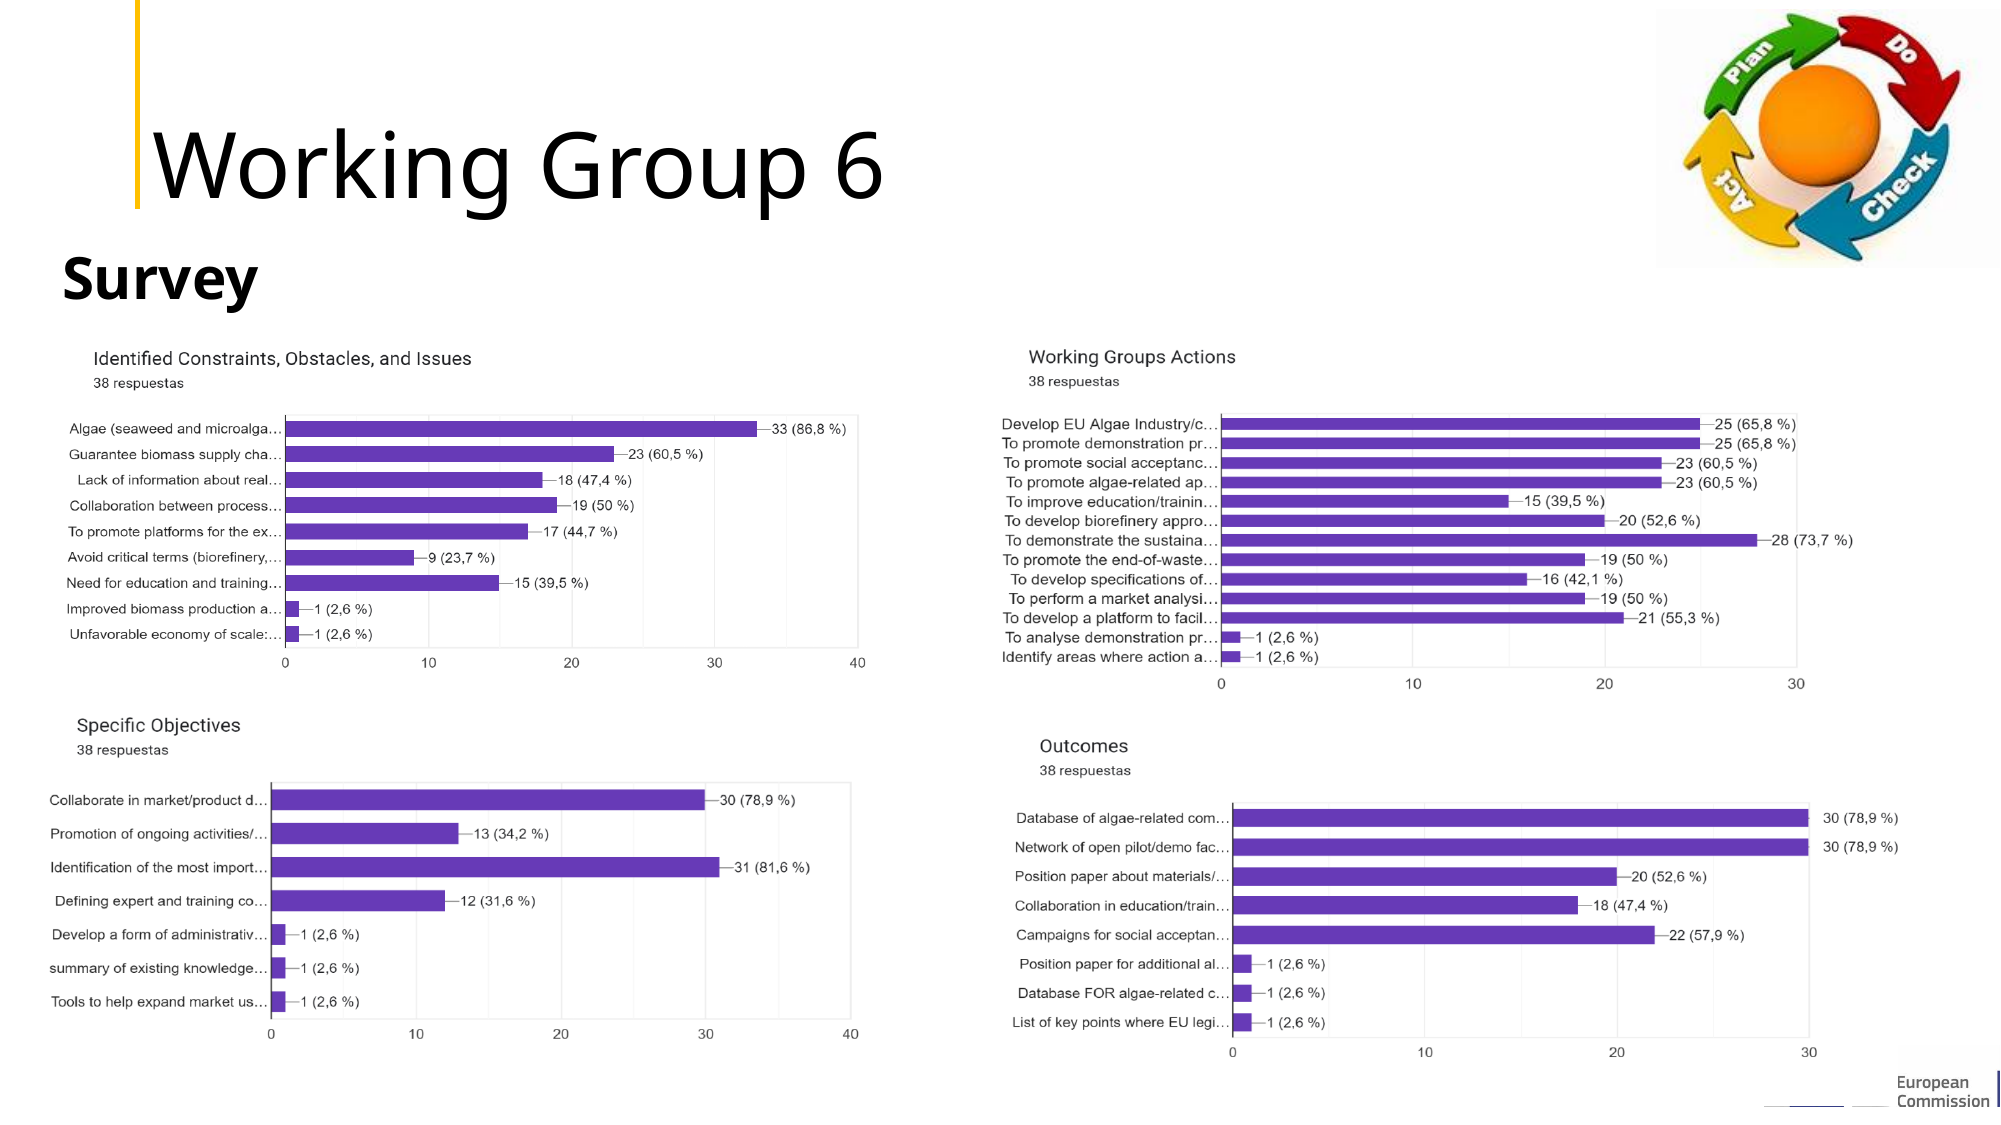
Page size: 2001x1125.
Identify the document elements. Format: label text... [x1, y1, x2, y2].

picture [47, 319, 946, 1088]
picture [999, 317, 2000, 1107]
picture [1656, 9, 2000, 268]
text_box Survey [47, 233, 898, 319]
title Working Group 6 [137, 59, 1863, 278]
